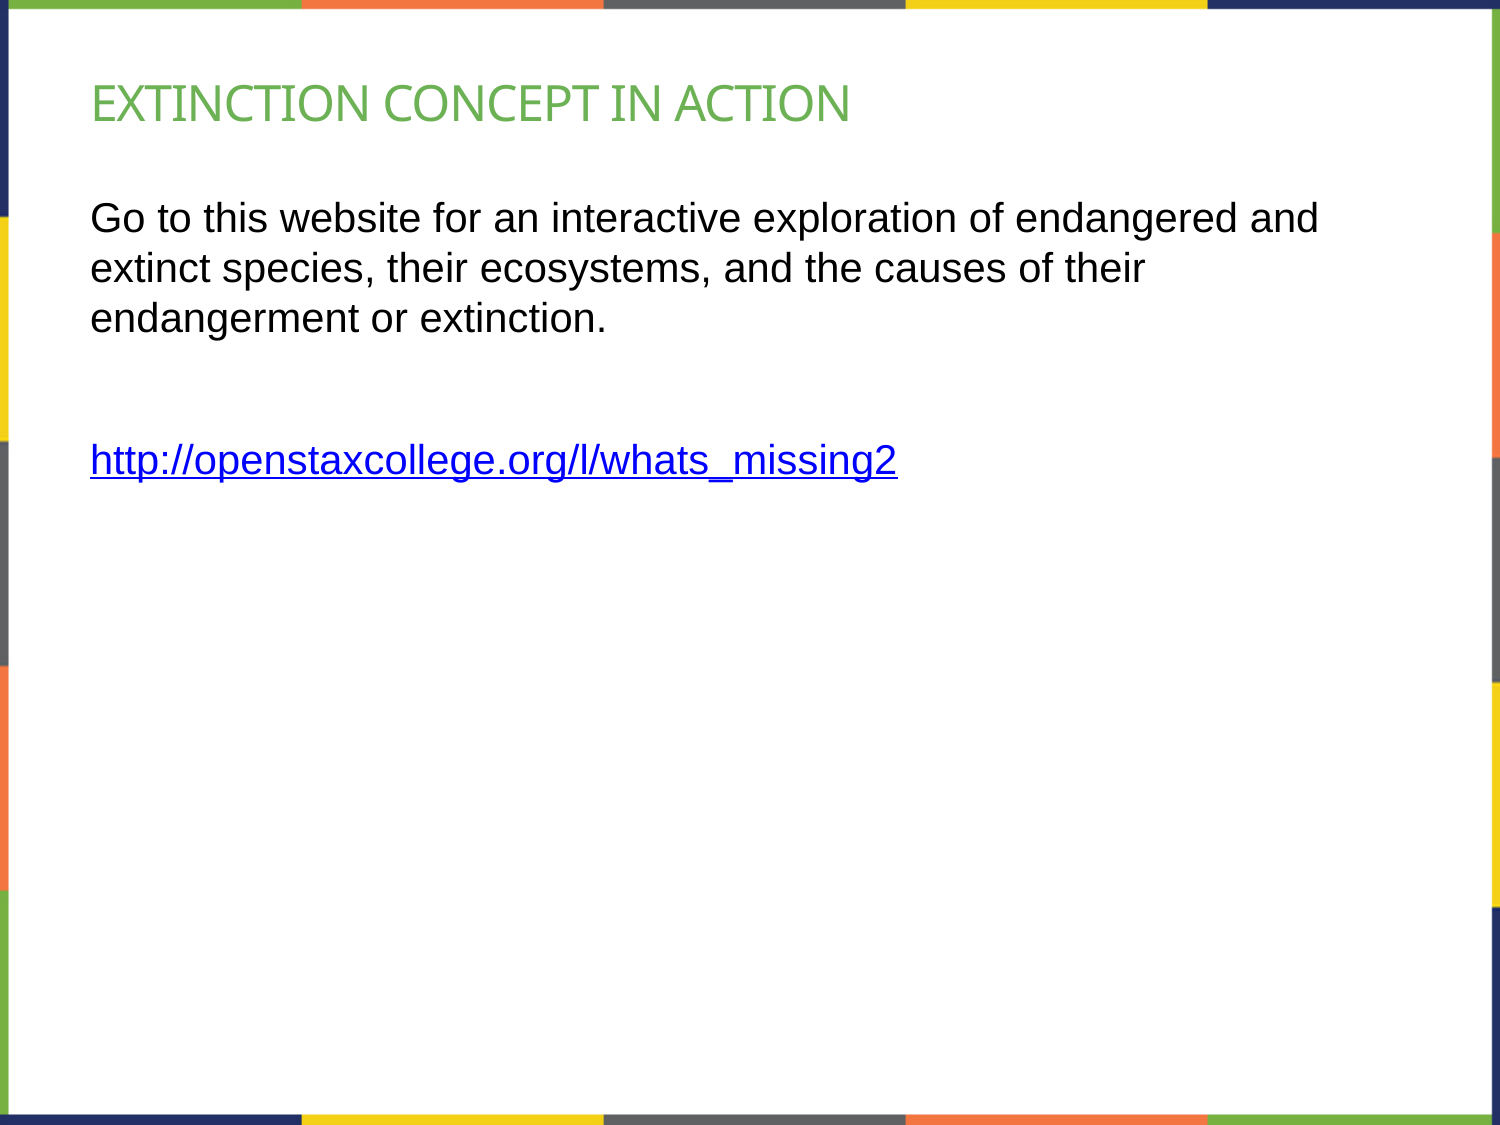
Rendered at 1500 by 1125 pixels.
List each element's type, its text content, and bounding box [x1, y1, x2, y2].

title Extinction Concept in action [75, 30, 1398, 140]
picture [0, 0, 1500, 1125]
list Go to this website for an interactive exploration of endangered and extinct species, their ecosystems, and the causes of their endangerment or extinction. http://openstaxcollege.org/l/whats_missing2 [75, 183, 1398, 986]
